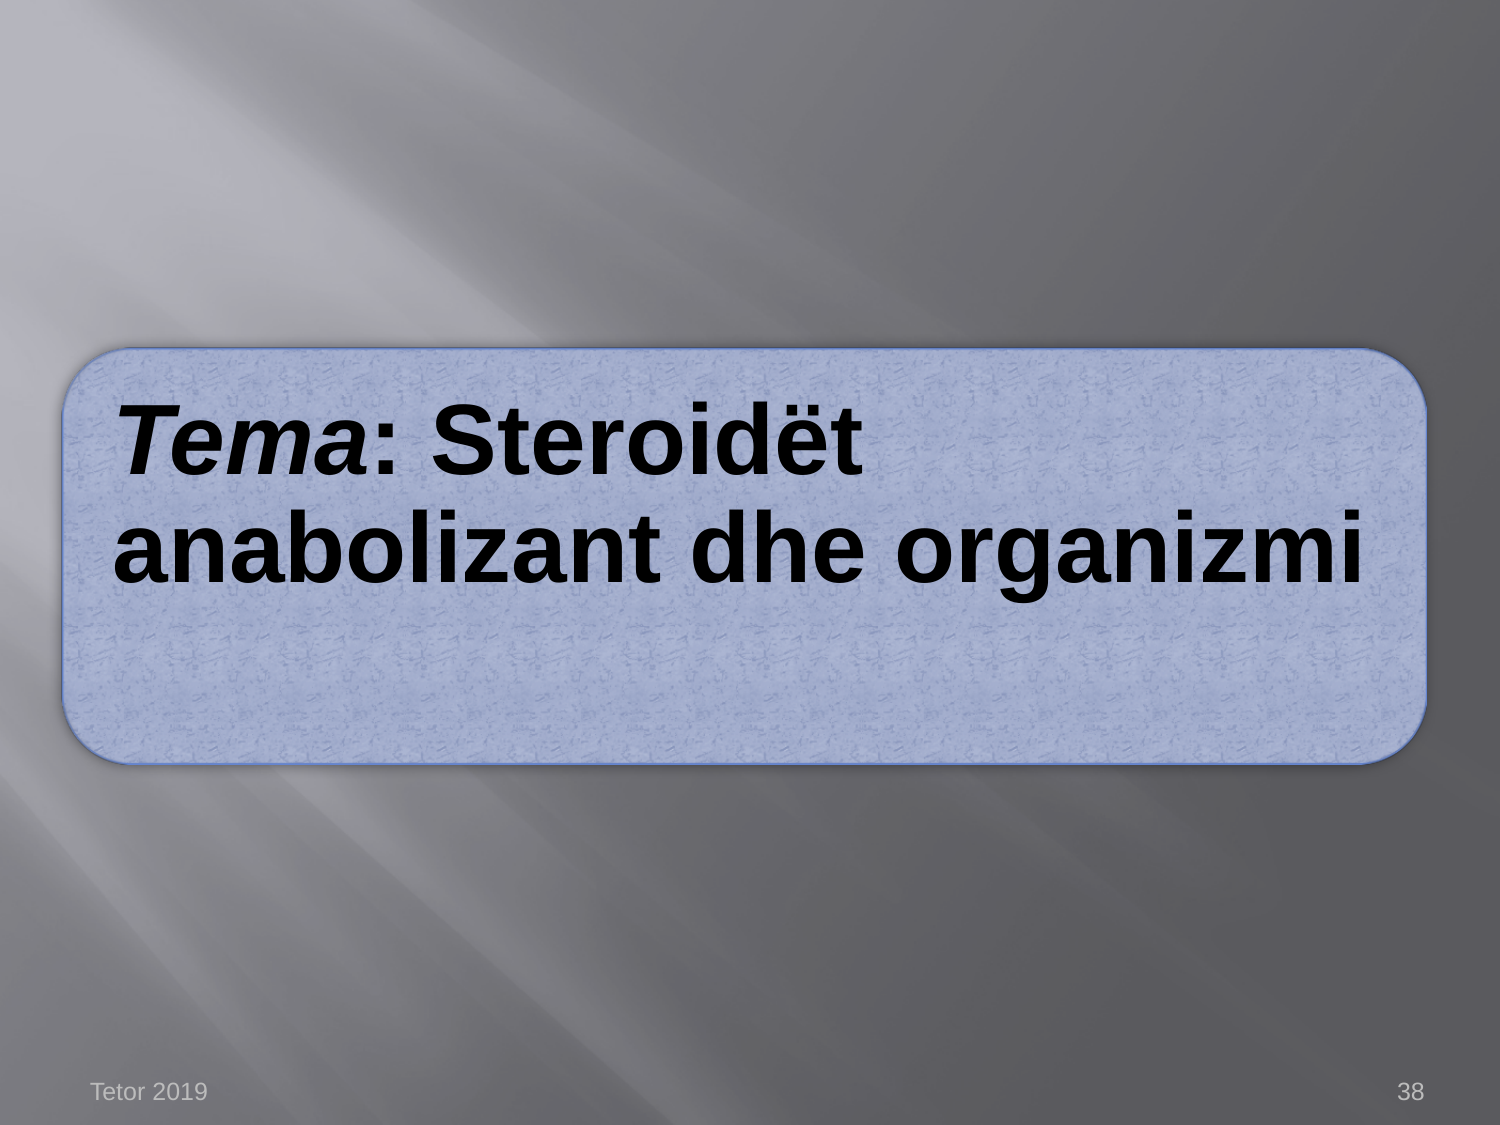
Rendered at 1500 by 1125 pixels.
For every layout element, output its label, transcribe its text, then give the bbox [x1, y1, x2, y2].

text_box Tema: Steroidët anabolizant dhe organizmi [63, 349, 1427, 765]
slide_number Tetor 2019 [75, 1052, 425, 1113]
slide_number 38 [1299, 1052, 1425, 1113]
